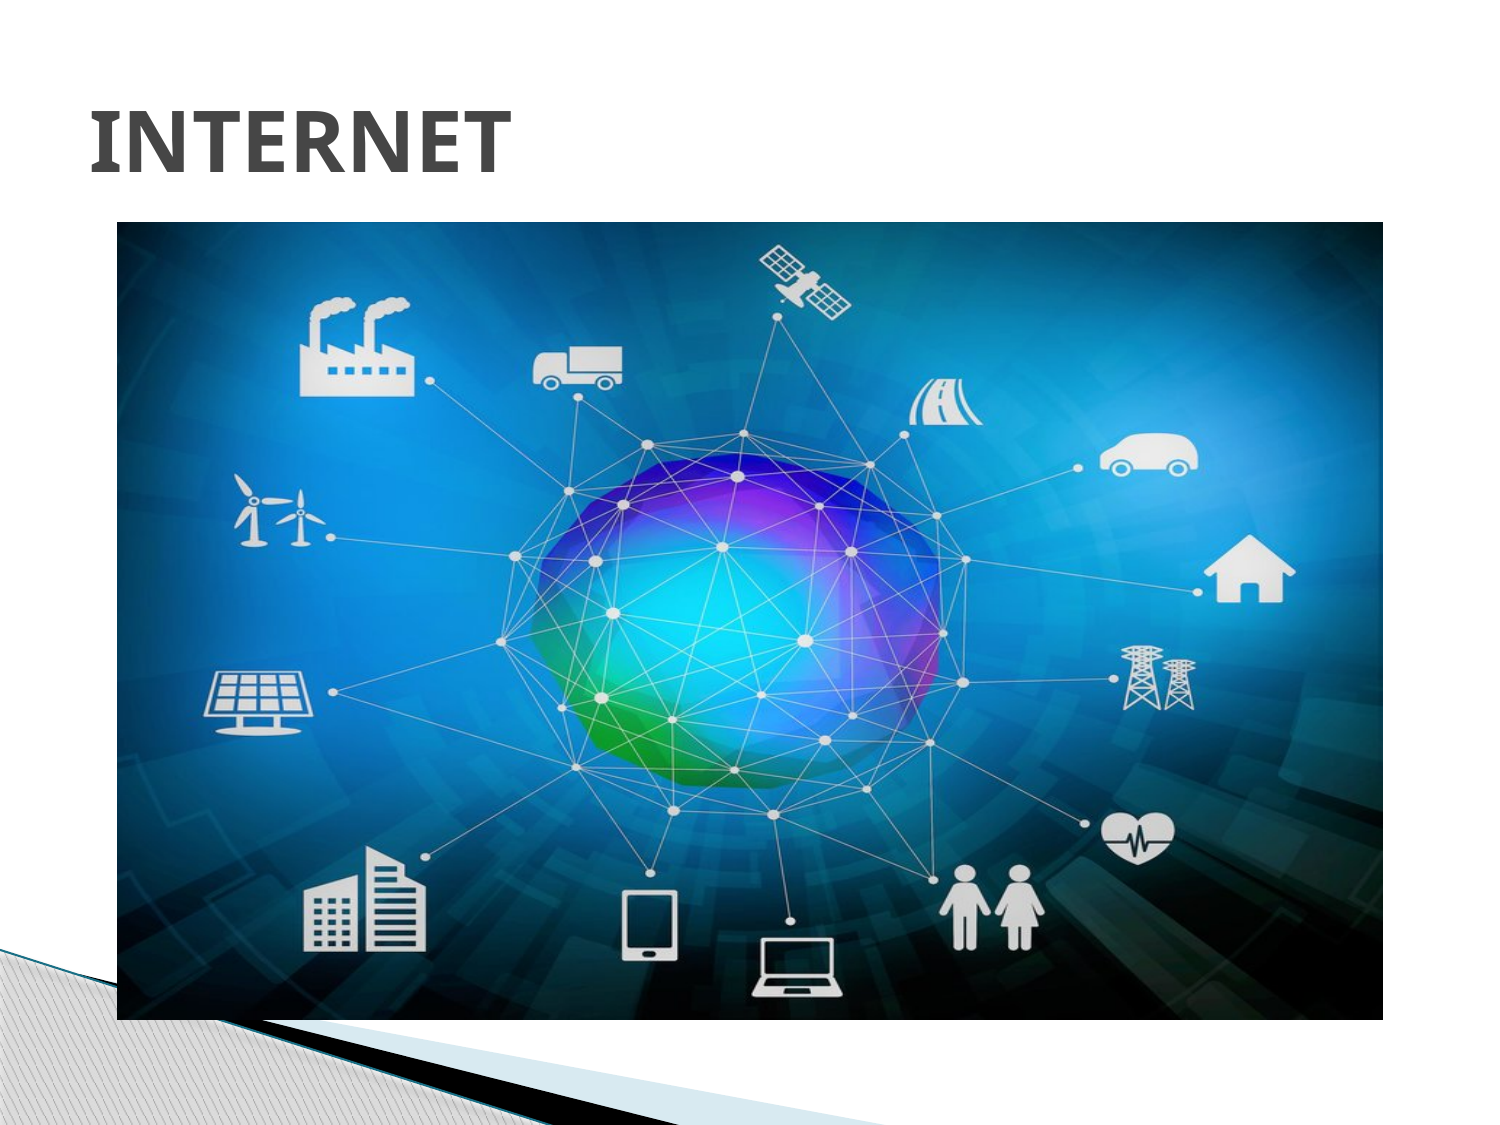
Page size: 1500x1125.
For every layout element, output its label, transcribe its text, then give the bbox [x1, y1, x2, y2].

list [116, 222, 1383, 1020]
title INTERNET [75, 45, 1425, 233]
